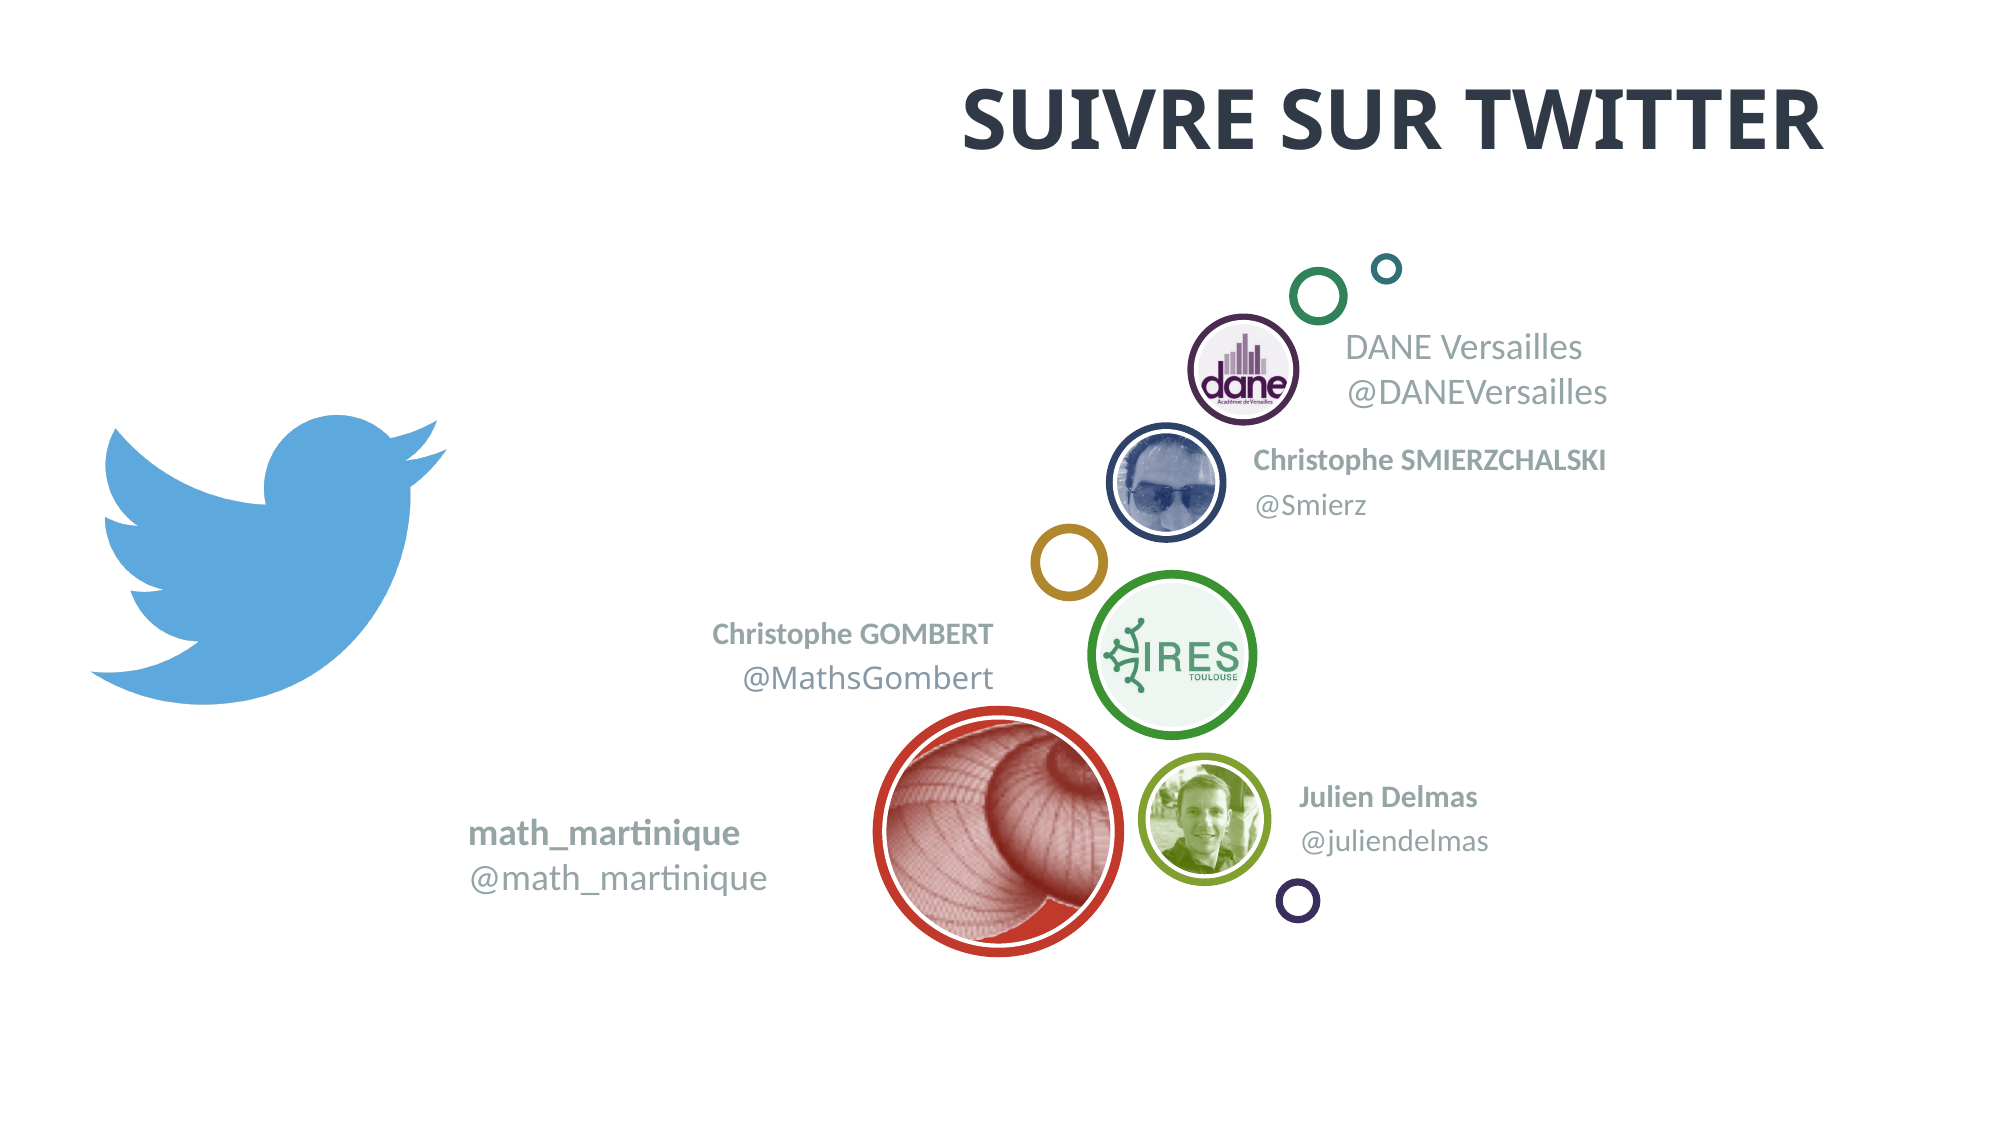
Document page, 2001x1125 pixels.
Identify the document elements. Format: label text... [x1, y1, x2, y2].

picture [0, 338, 636, 787]
text_box math_martinique @math_martinique [453, 800, 485, 951]
title Suivre sur twitter [453, 57, 1863, 175]
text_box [490, 255, 1825, 956]
